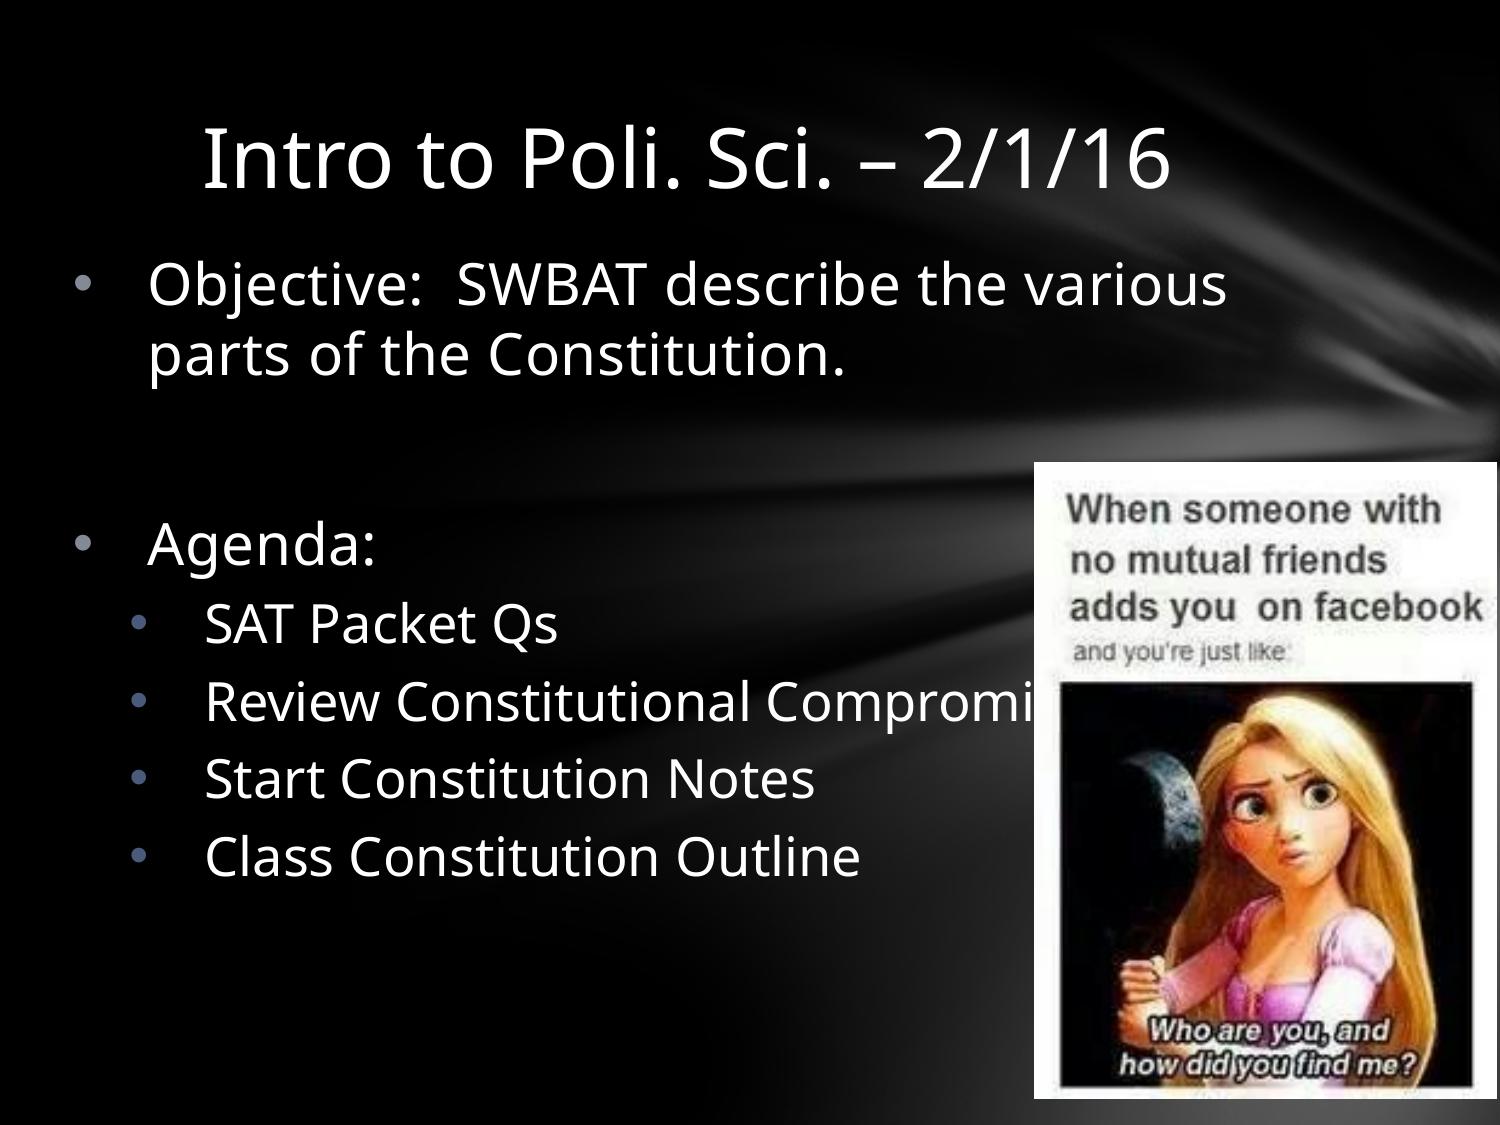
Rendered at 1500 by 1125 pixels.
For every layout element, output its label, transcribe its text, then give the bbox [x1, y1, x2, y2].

title Intro to Poli. Sci. – 2/1/16 [57, 37, 1318, 213]
picture [1034, 462, 1497, 1099]
list Objective: SWBAT describe the various parts of the Constitution. Agenda: SAT Packet Qs Review Constitutional Compromises Start Constitution Notes Class Constitution Outline [57, 239, 1318, 1015]
